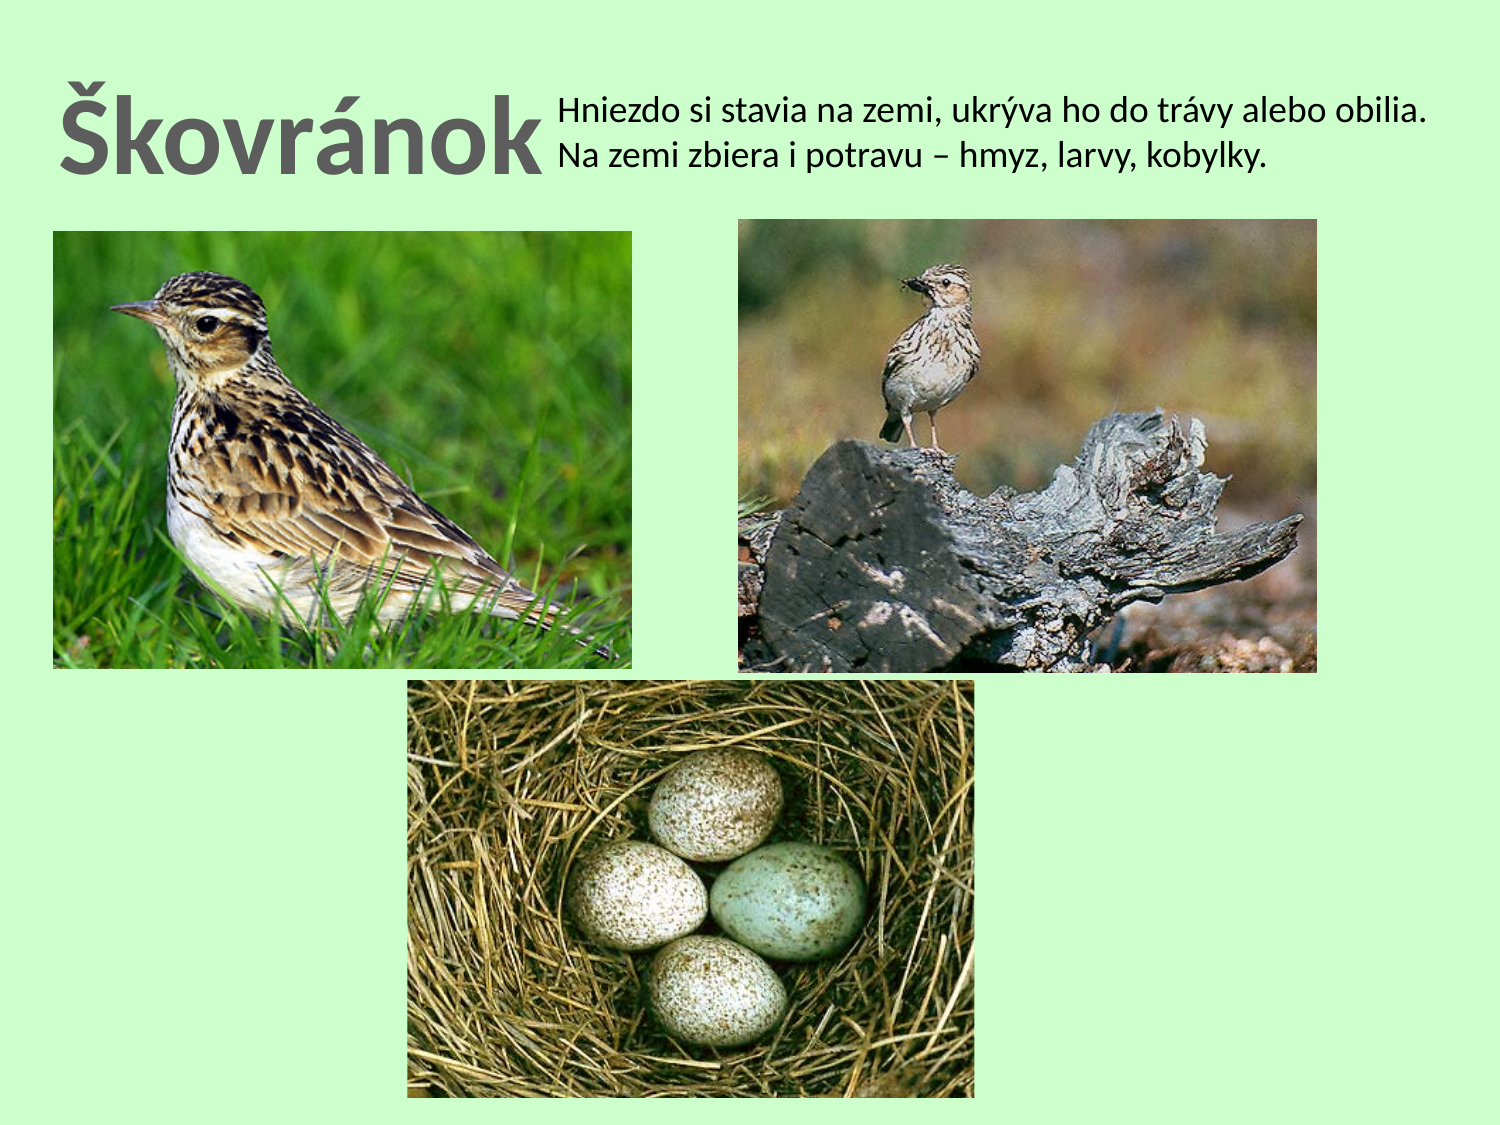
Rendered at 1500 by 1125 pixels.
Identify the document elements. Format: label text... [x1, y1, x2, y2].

picture [407, 680, 975, 1099]
text_box Škovránok [43, 54, 559, 205]
picture [737, 219, 1318, 673]
text_box Hniezdo si stavia na zemi, ukrýva ho do trávy alebo obilia. Na zemi zbiera i potravu – hmyz, larvy, kobylky. [542, 78, 1444, 183]
picture [52, 231, 633, 670]
